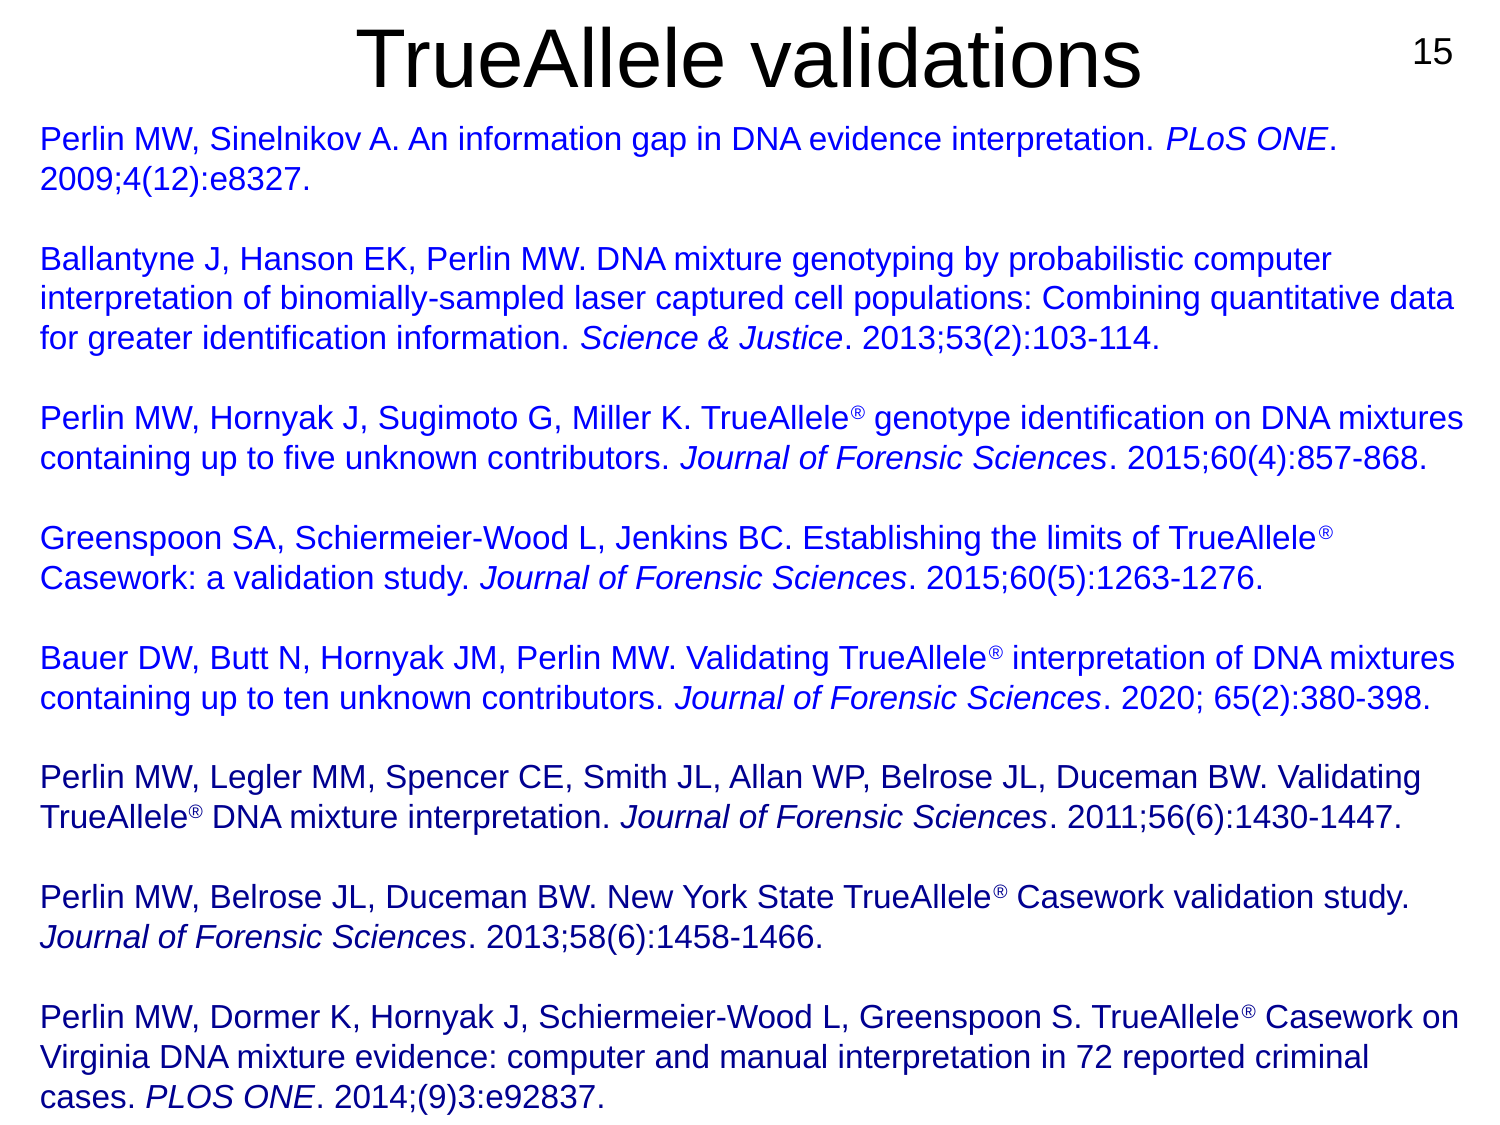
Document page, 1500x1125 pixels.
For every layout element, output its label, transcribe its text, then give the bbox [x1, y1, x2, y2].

text_box Perlin MW, Sinelnikov A. An information gap in DNA evidence interpretation. PLoS ONE. 2009;4(12):e8327. Ballantyne J, Hanson EK, Perlin MW. DNA mixture genotyping by probabilistic computer interpretation of binomially-sampled laser captured cell populations: Combining quantitative data for greater identification information. Science & Justice. 2013;53(2):103-114. Perlin MW, Hornyak J, Sugimoto G, Miller K. TrueAllele® genotype identification on DNA mixtures containing up to five unknown contributors. Journal of Forensic Sciences. 2015;60(4):857-868. Greenspoon SA, Schiermeier-Wood L, Jenkins BC. Establishing the limits of TrueAllele® Casework: a validation study. Journal of Forensic Sciences. 2015;60(5):1263-1276. Bauer DW, Butt N, Hornyak JM, Perlin MW. Validating TrueAllele® interpretation of DNA mixtures containing up to ten unknown contributors. Journal of Forensic Sciences. 2020; 65(2):380-398. Perlin MW, Legler MM, Spencer CE, Smith JL, Allan WP, Belrose JL, Duceman BW. Validating TrueAllele® DNA mixture interpretation. Journal of Forensic Sciences. 2011;56(6):1430-1447. Perlin MW, Belrose JL, Duceman BW. New York State TrueAllele® Casework validation study. Journal of Forensic Sciences. 2013;58(6):1458-1466. Perlin MW, Dormer K, Hornyak J, Schiermeier-Wood L, Greenspoon S. TrueAllele® Casework on Virginia DNA mixture evidence: computer and manual interpretation in 72 reported criminal cases. PLOS ONE. 2014;(9)3:e92837. [24, 109, 1488, 1123]
slide_number 15 [1155, 18, 1469, 95]
title TrueAllele validations [0, 0, 1500, 149]
